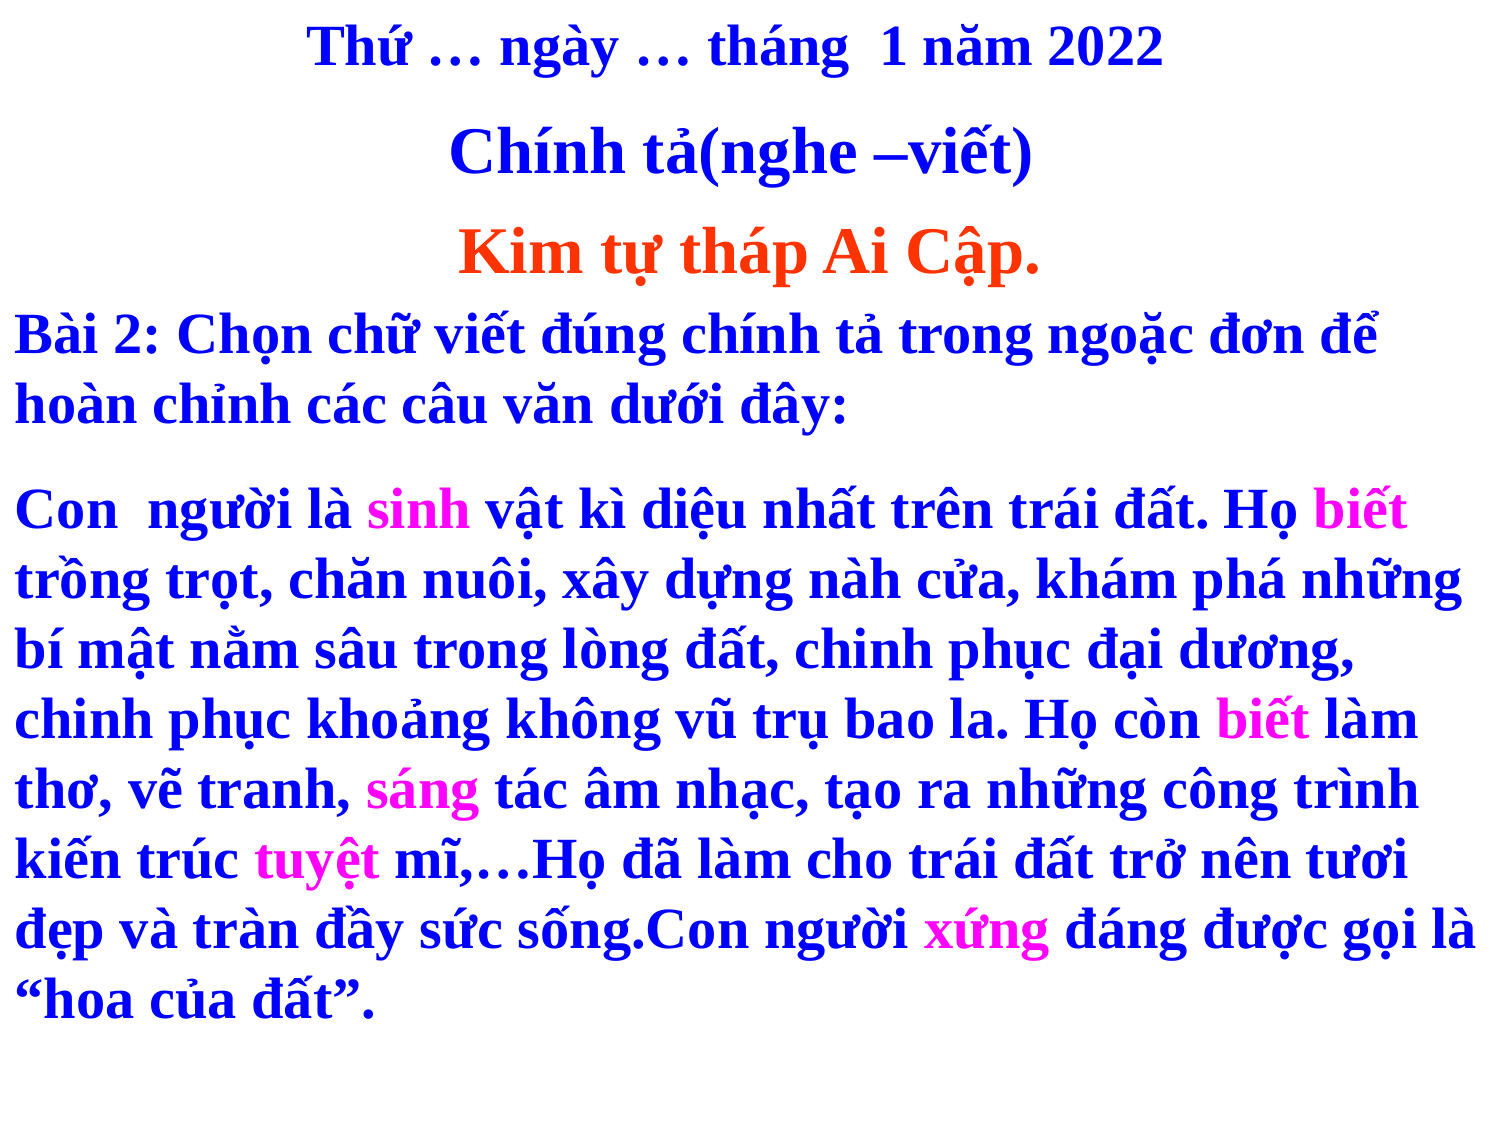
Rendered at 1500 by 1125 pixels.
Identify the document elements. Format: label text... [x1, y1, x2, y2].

text_box Kim tự tháp Ai Cập. [0, 199, 1500, 287]
text_box Thứ … ngày … tháng 1 năm 2022 [0, 0, 1500, 85]
text_box Bài 2: Chọn chữ viết đúng chính tả trong ngoặc đơn để hoàn chỉnh các câu văn dưới đây: [0, 287, 1500, 443]
text_box Chính tả(nghe –viết) [0, 99, 1500, 195]
text_box Con người là sinh vật kì diệu nhất trên trái đất. Họ biết trồng trọt, chăn nuôi, xây dựng nàh cửa, khám phá những bí mật nằm sâu trong lòng đất, chinh phục đại dương, chinh phục khoảng không vũ trụ bao la. Họ còn biết làm thơ, vẽ tranh, sáng tác âm nhạc, tạo ra những công trình kiến trúc tuyệt mĩ,…Họ đã làm cho trái đất trở nên tươi đẹp và tràn đầy sức sống.Con người xứng đáng được gọi là “hoa của đất”. [0, 462, 1500, 1038]
